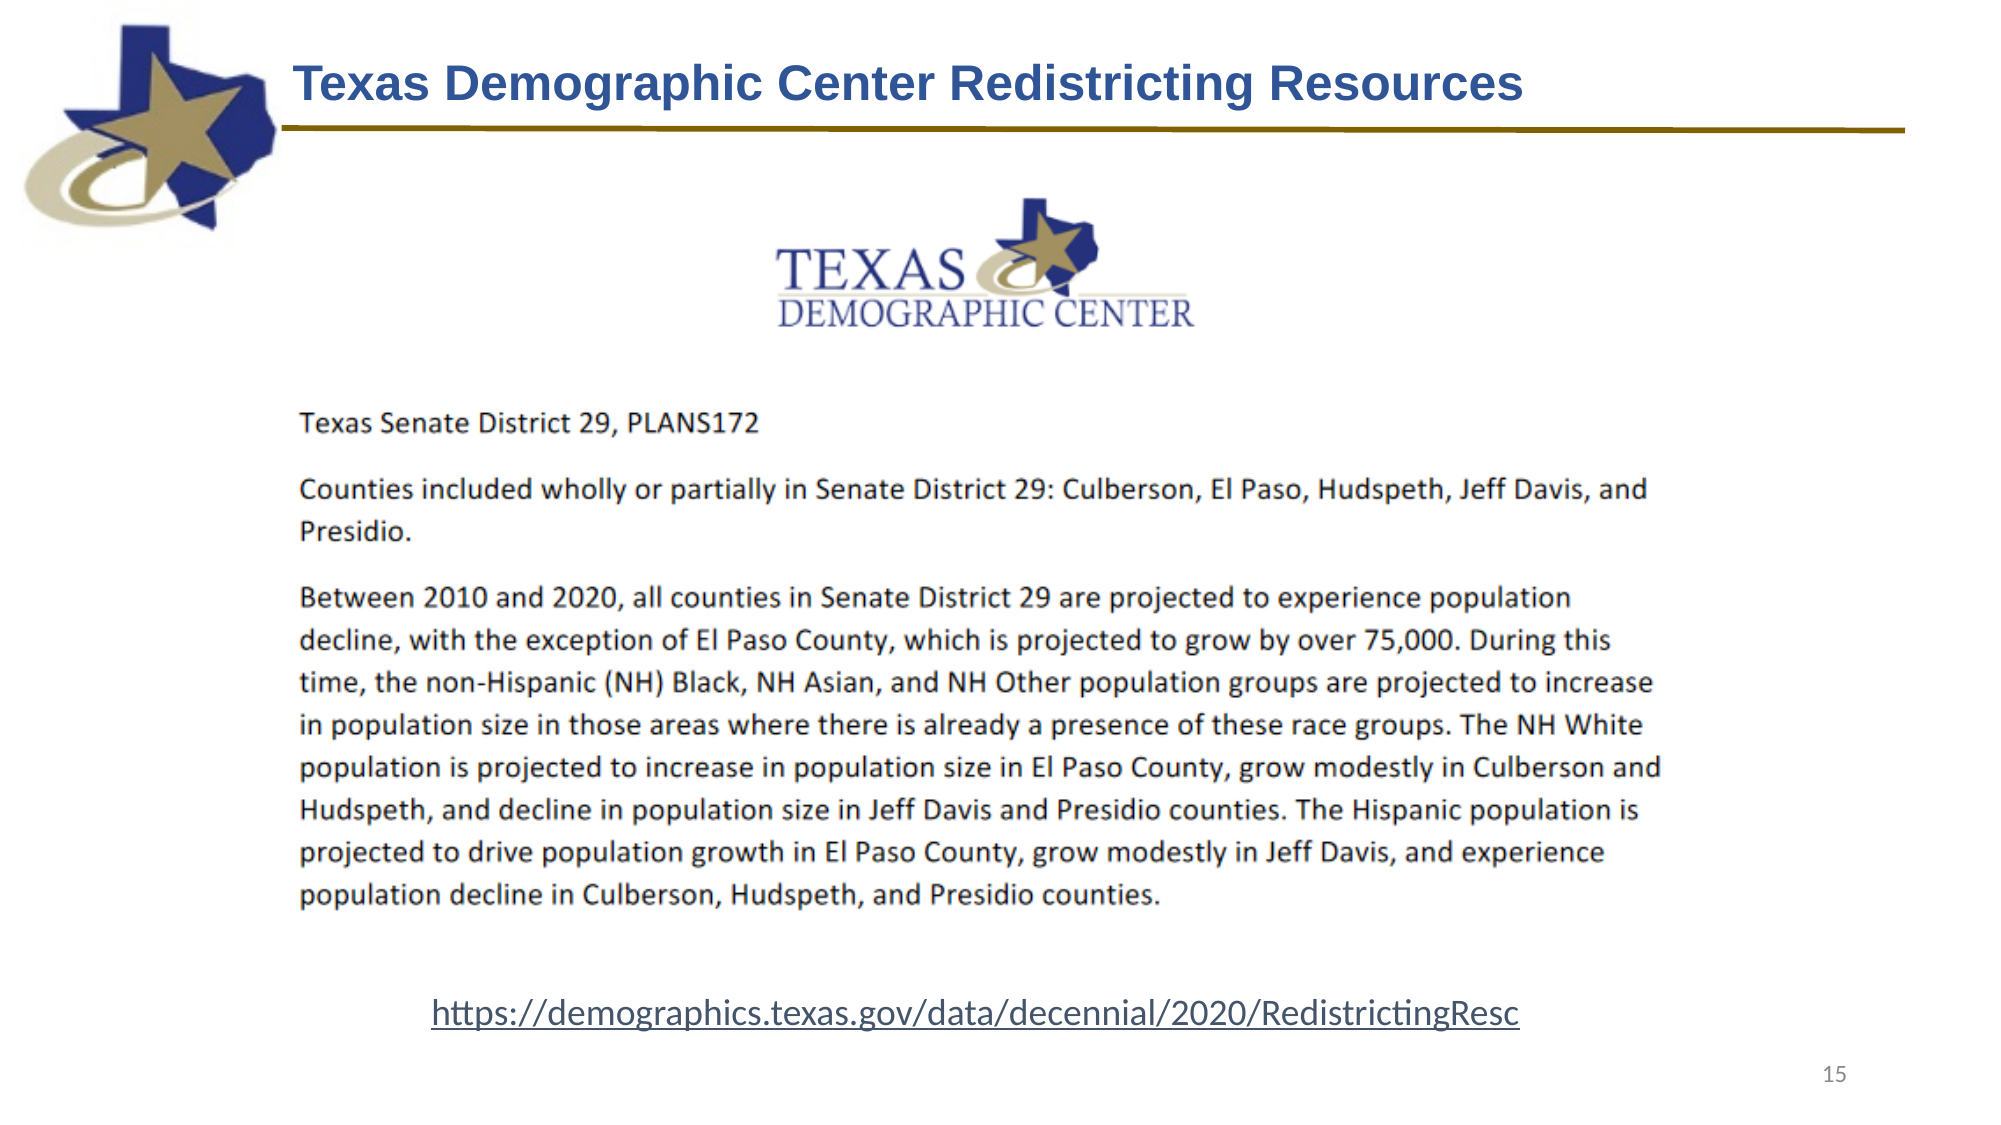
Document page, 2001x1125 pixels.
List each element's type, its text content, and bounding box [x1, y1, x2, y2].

slide_number 15 [1412, 1042, 1863, 1103]
text_box https://demographics.texas.gov/data/decennial/2020/RedistrictingResc [416, 980, 1608, 1041]
text_box Texas Demographic Center Redistricting Resources [277, 38, 1893, 130]
picture [20, 0, 1708, 930]
